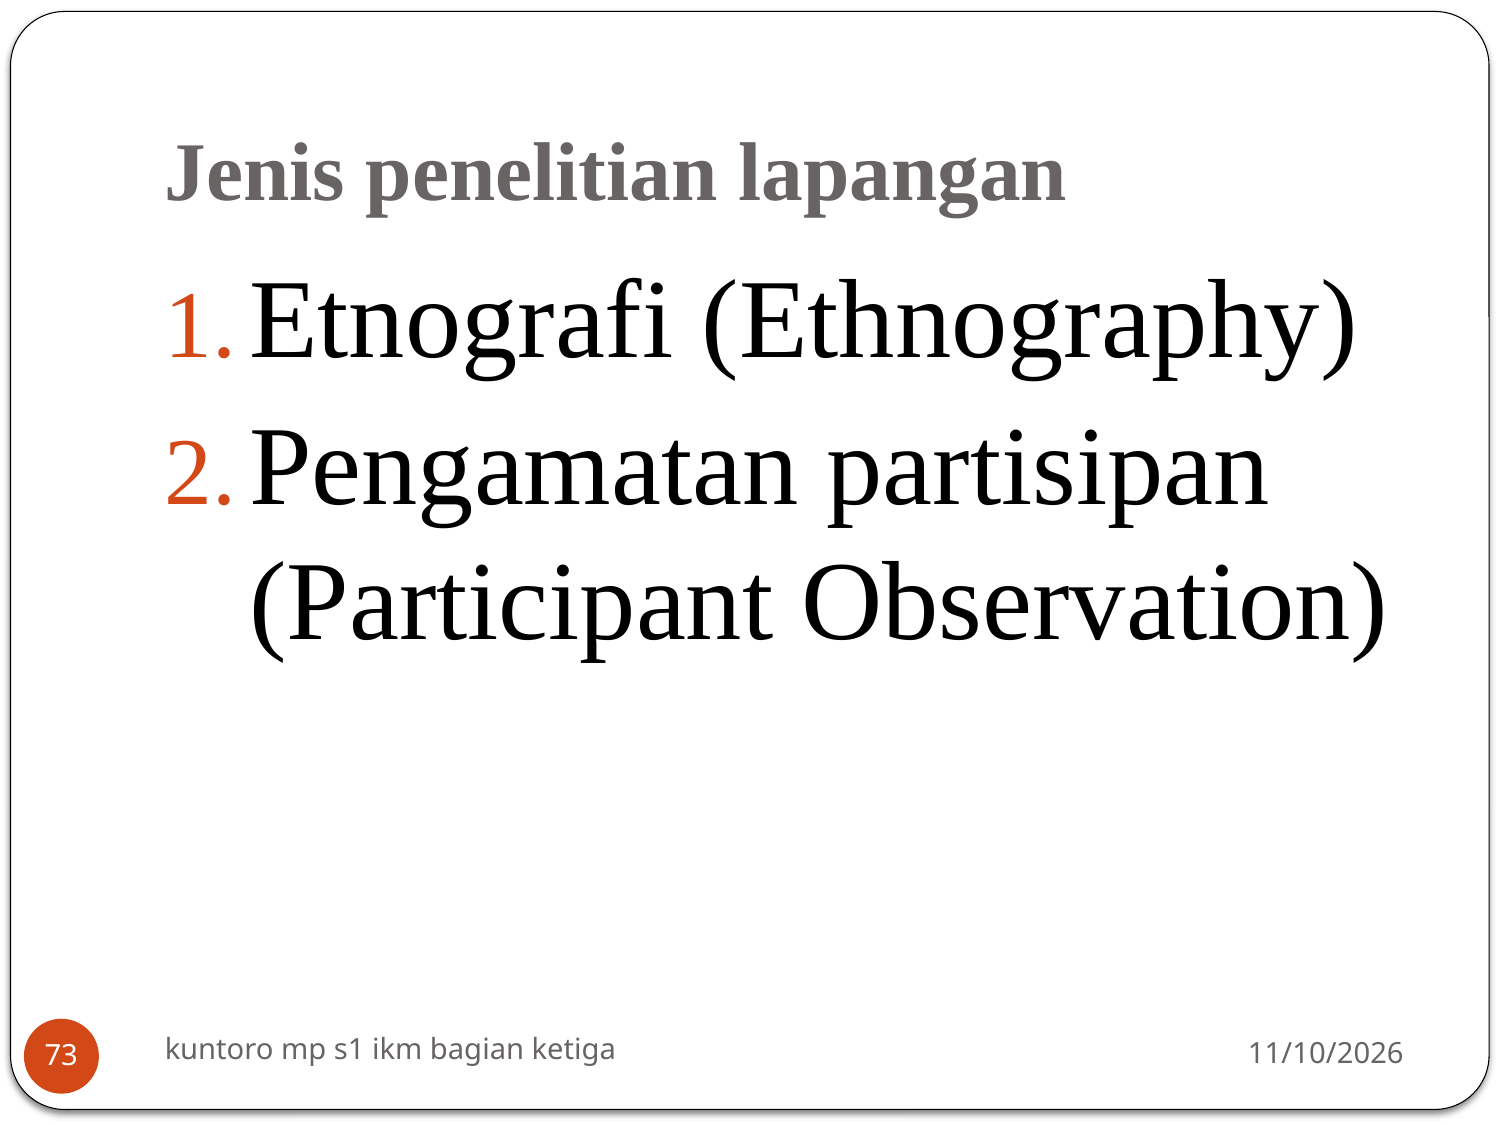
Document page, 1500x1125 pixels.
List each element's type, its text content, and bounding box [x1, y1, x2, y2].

title Jenis penelitian lapangan [150, 45, 1425, 233]
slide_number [1012, 1015, 1419, 1094]
slide_number 73 [23, 1018, 99, 1094]
footer kuntoro mp s1 ikm bagian ketiga [150, 1012, 800, 1088]
list Etnografi (Ethnography) Pengamatan partisipan (Participant Observation) [150, 237, 1425, 988]
